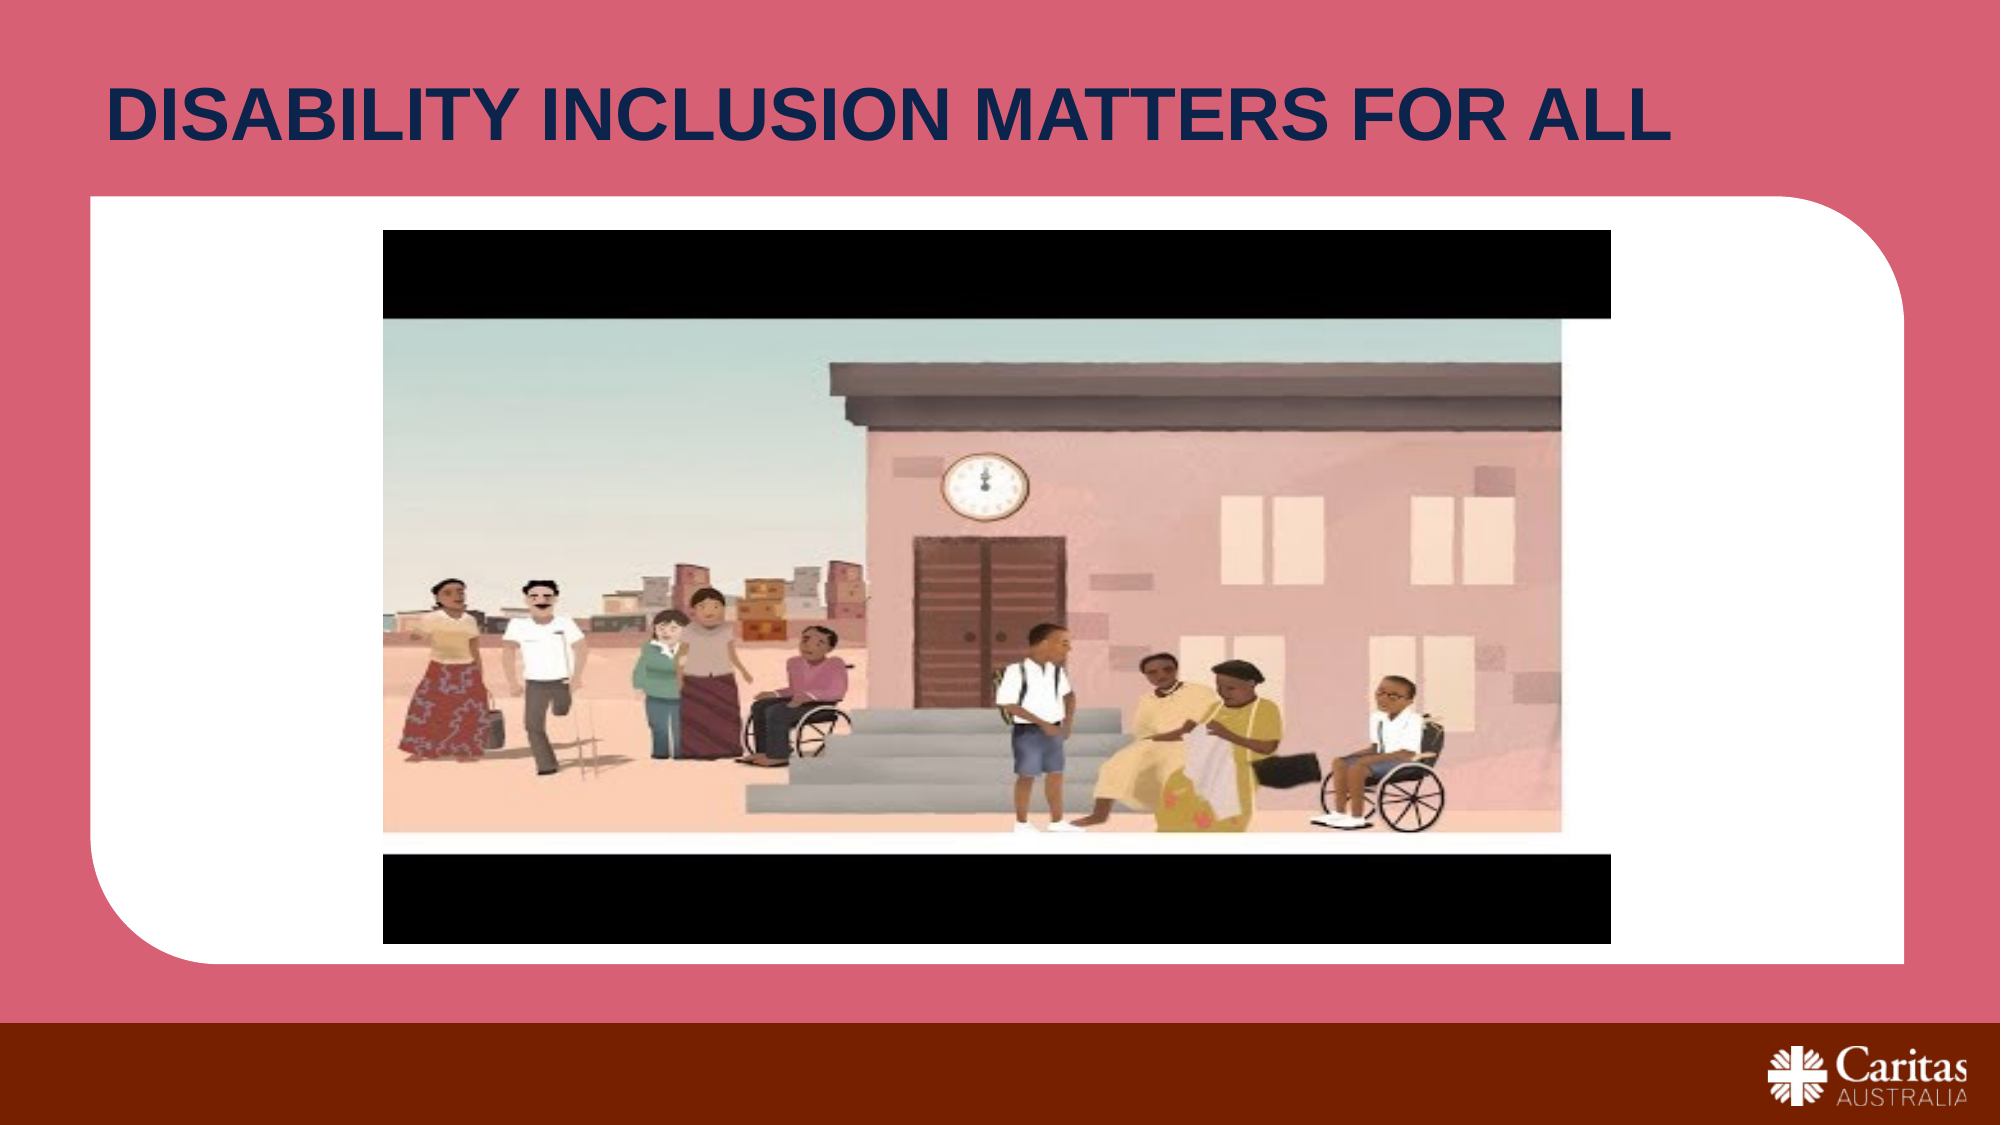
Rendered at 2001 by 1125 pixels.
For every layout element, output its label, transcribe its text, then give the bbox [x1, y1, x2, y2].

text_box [382, 229, 1612, 945]
title Disability inclusion matters for all [90, 67, 1905, 197]
